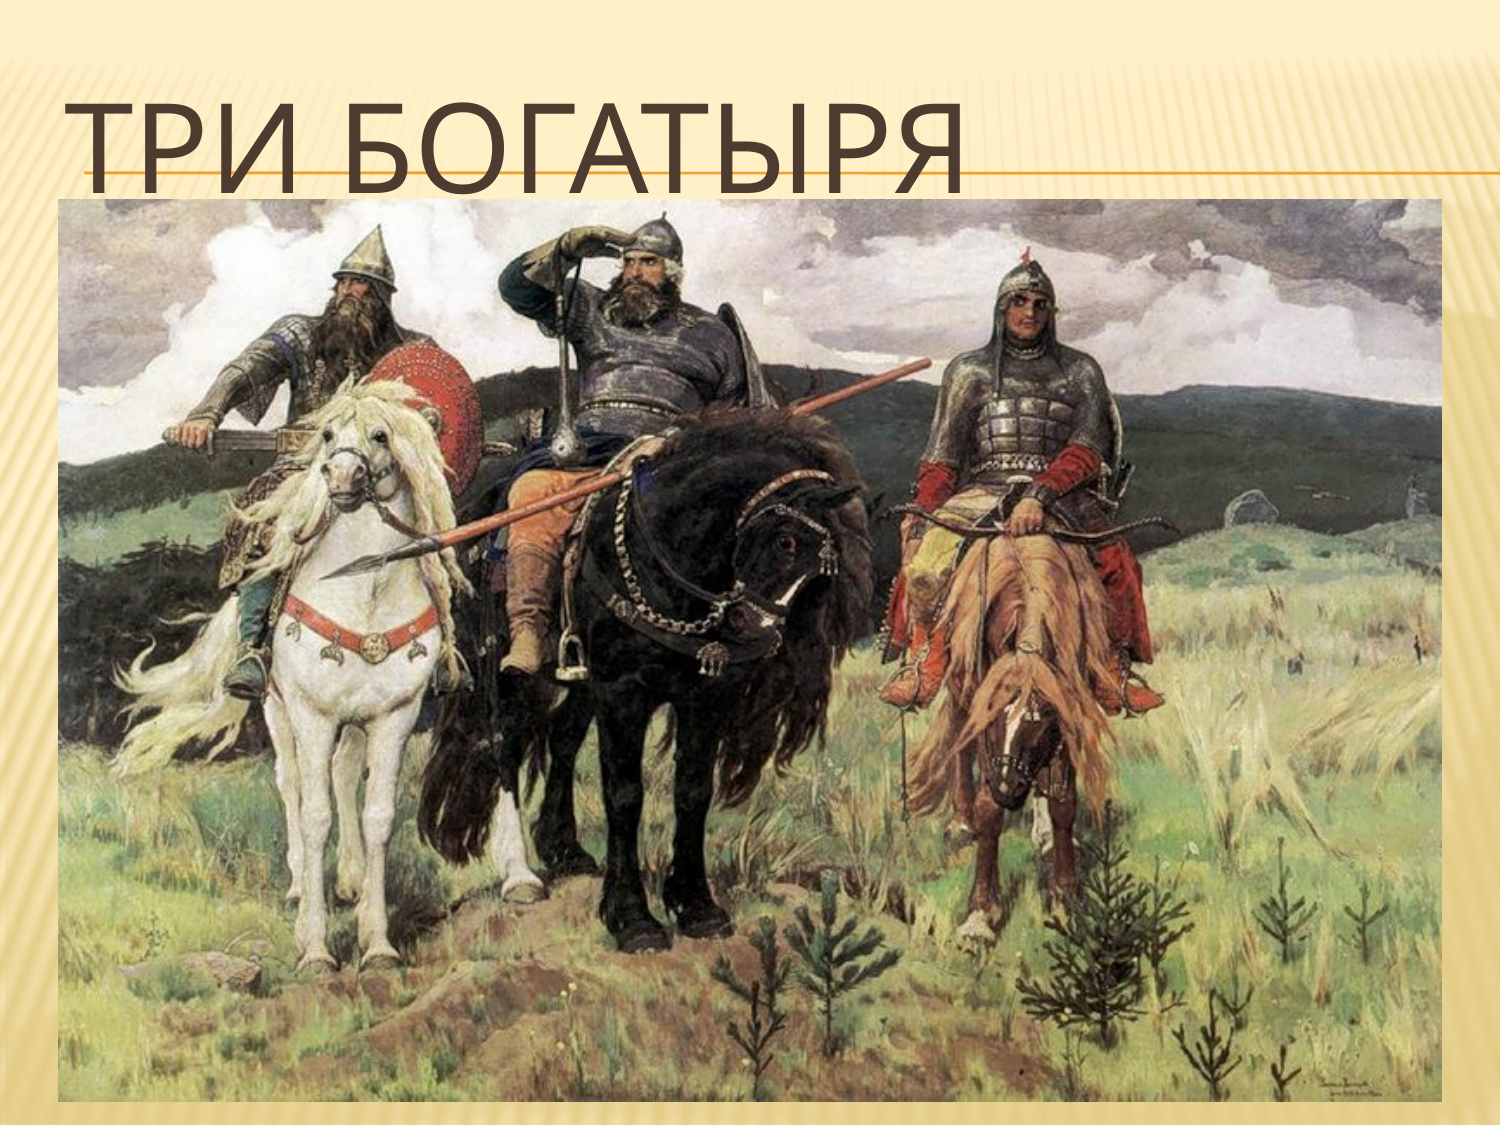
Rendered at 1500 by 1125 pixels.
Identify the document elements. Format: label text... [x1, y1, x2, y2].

title Три богатыря [49, 75, 1475, 213]
picture [58, 198, 1442, 1102]
